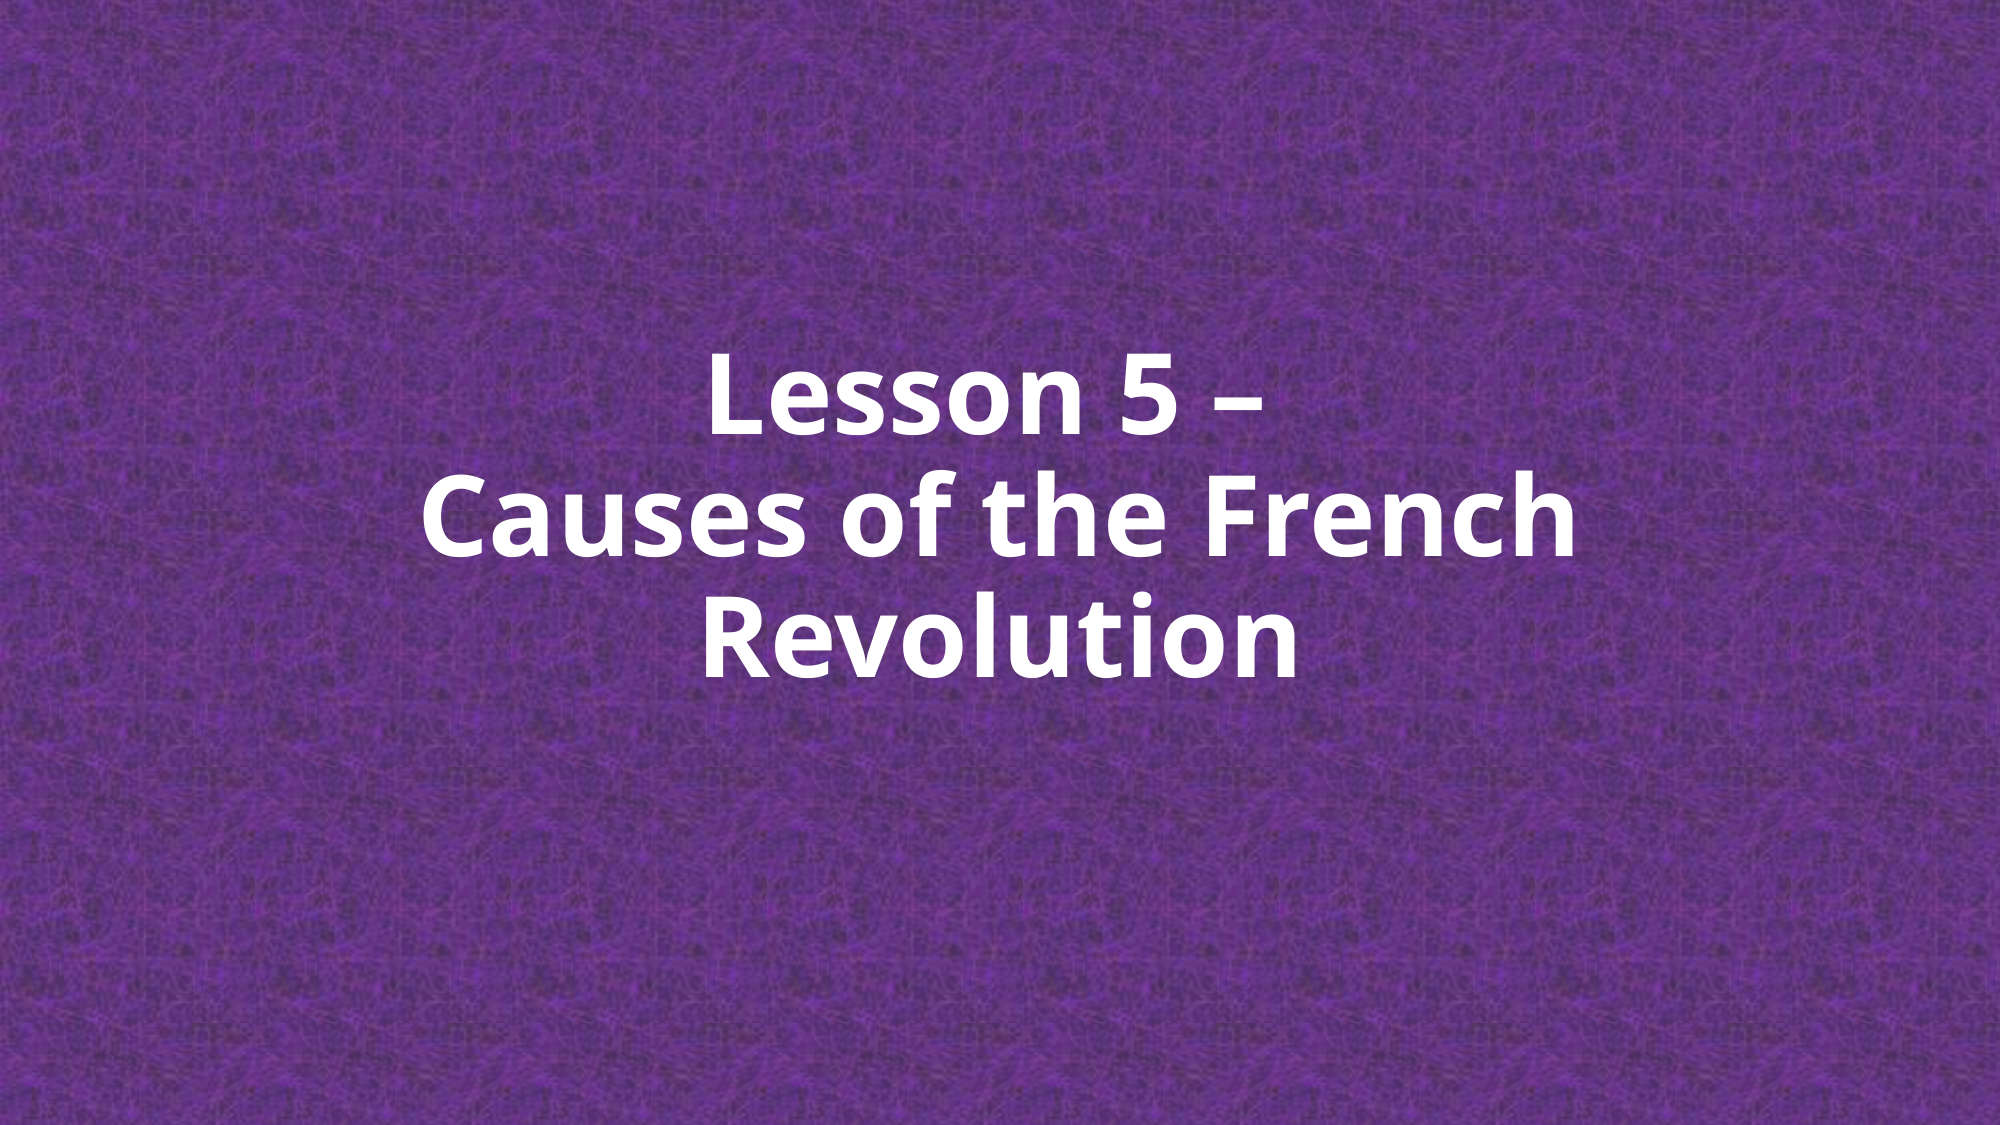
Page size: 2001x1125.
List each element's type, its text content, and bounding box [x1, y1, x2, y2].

title Lesson 5 – Causes of the French Revolution [150, 426, 1850, 614]
